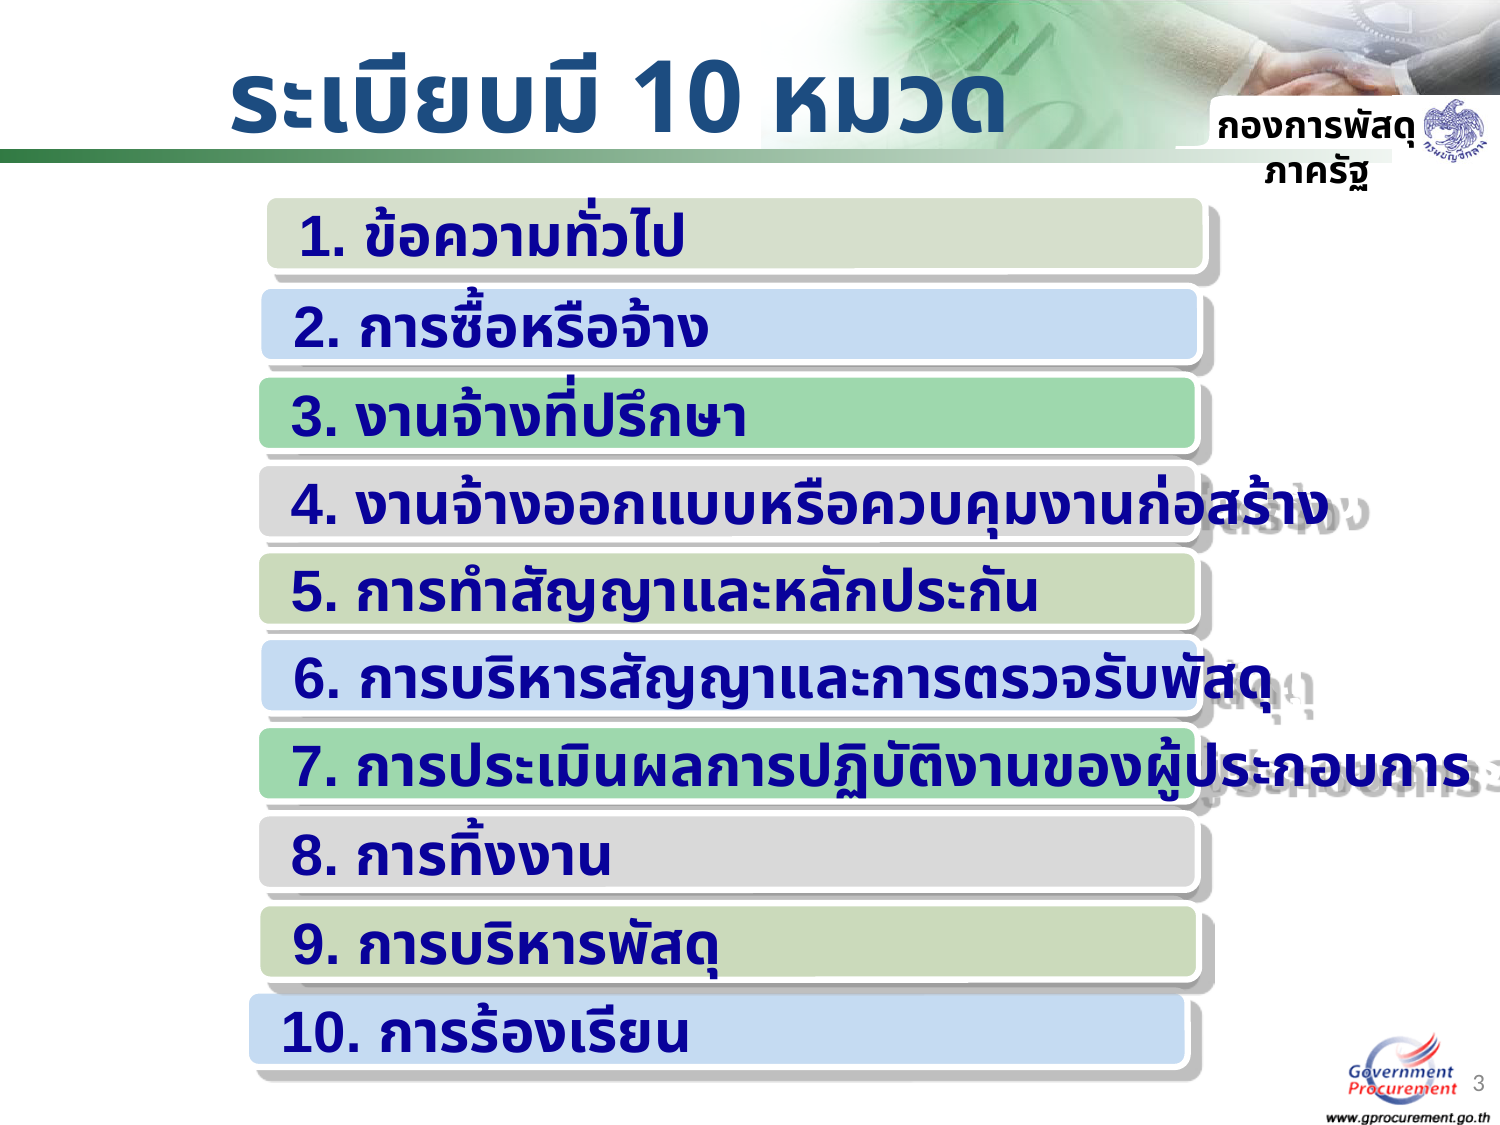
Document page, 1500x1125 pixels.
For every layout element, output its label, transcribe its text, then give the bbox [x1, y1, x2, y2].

picture [761, 0, 1500, 185]
slide_number 3 [1149, 1058, 1500, 1109]
text_box กองการพัสดุภาครัฐ [1198, 93, 1435, 199]
picture [1304, 1025, 1500, 1058]
title ระเบียบมี 10 หมวด [53, 42, 1187, 143]
picture [1304, 1109, 1500, 1125]
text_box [245, 194, 1206, 1067]
